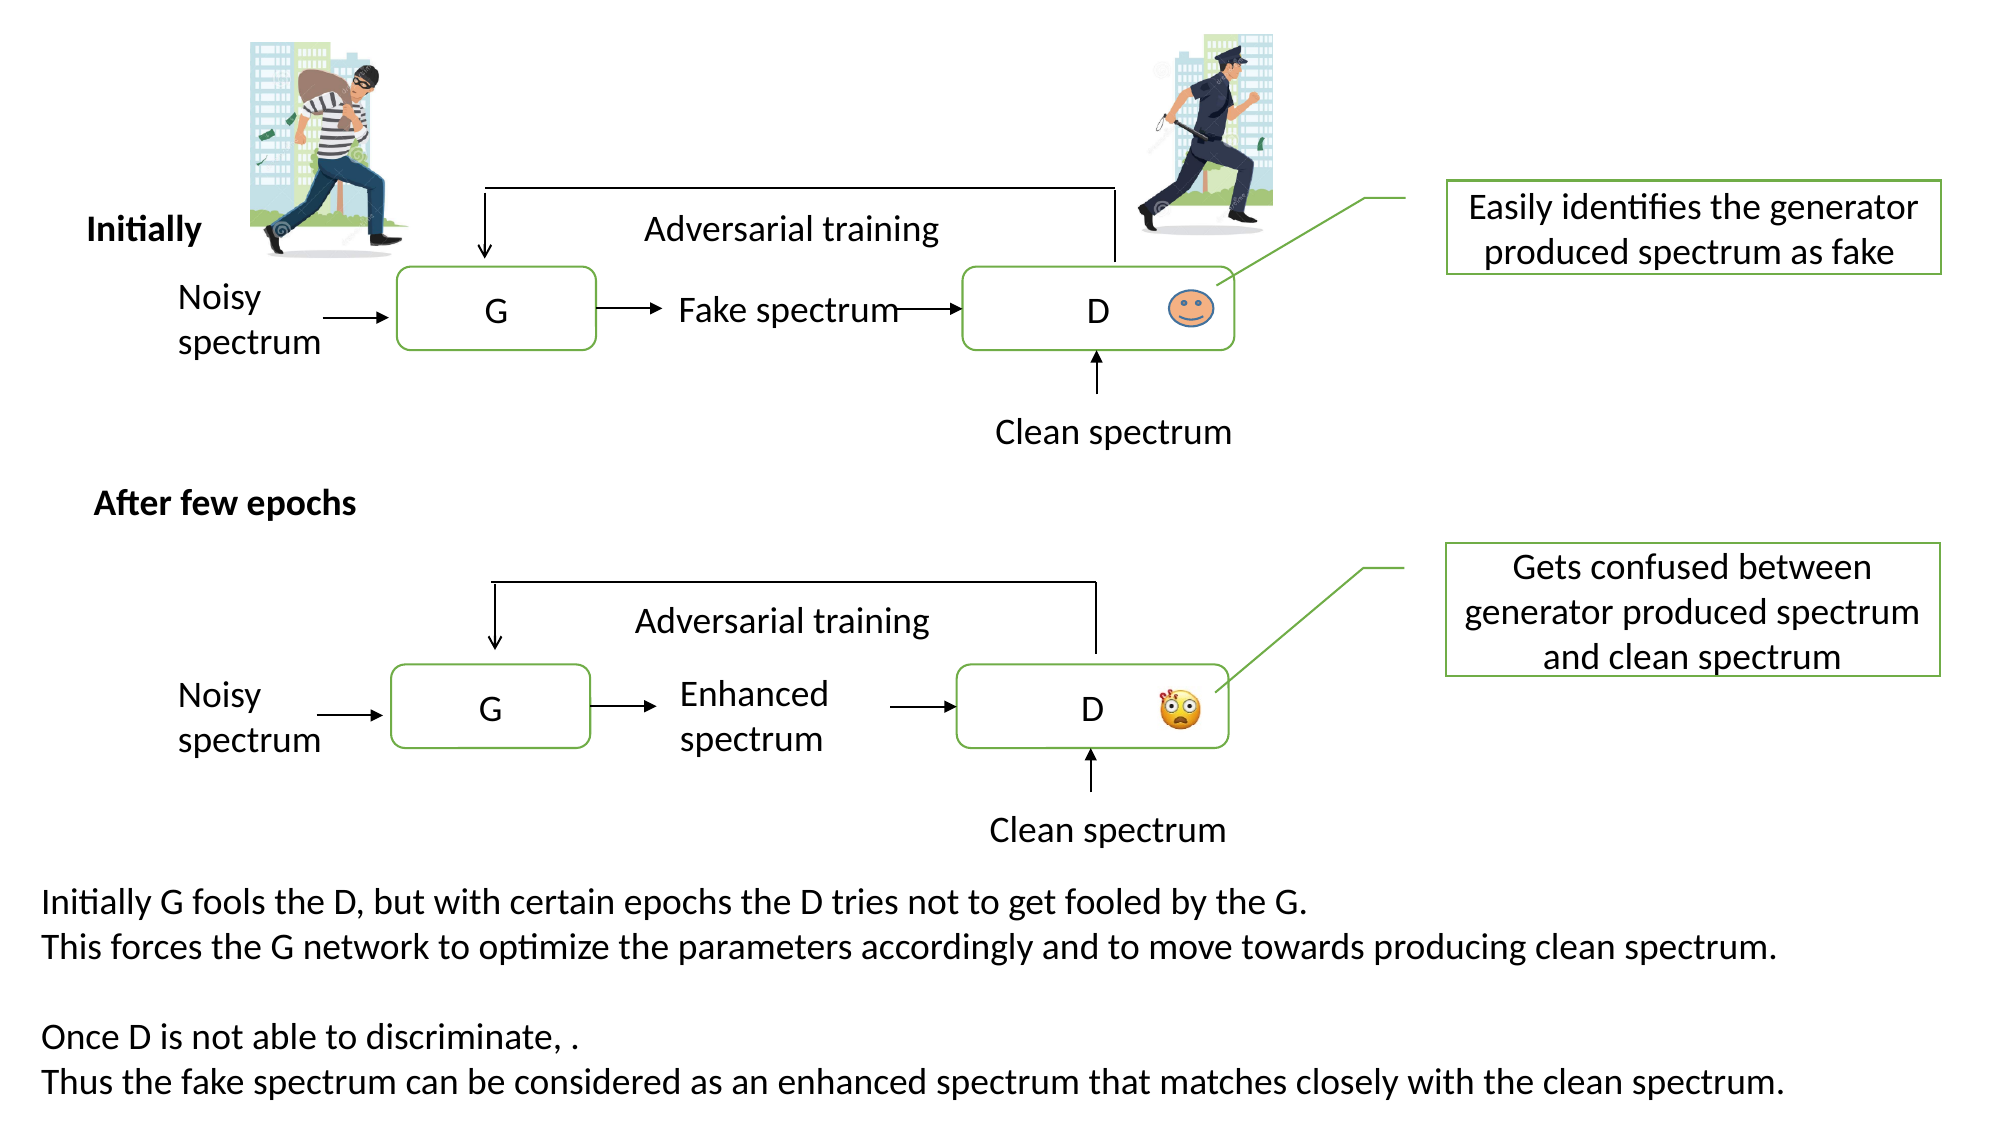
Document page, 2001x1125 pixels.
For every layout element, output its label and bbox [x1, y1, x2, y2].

picture [1137, 34, 1273, 236]
picture [250, 42, 411, 261]
text_box [71, 180, 1941, 859]
